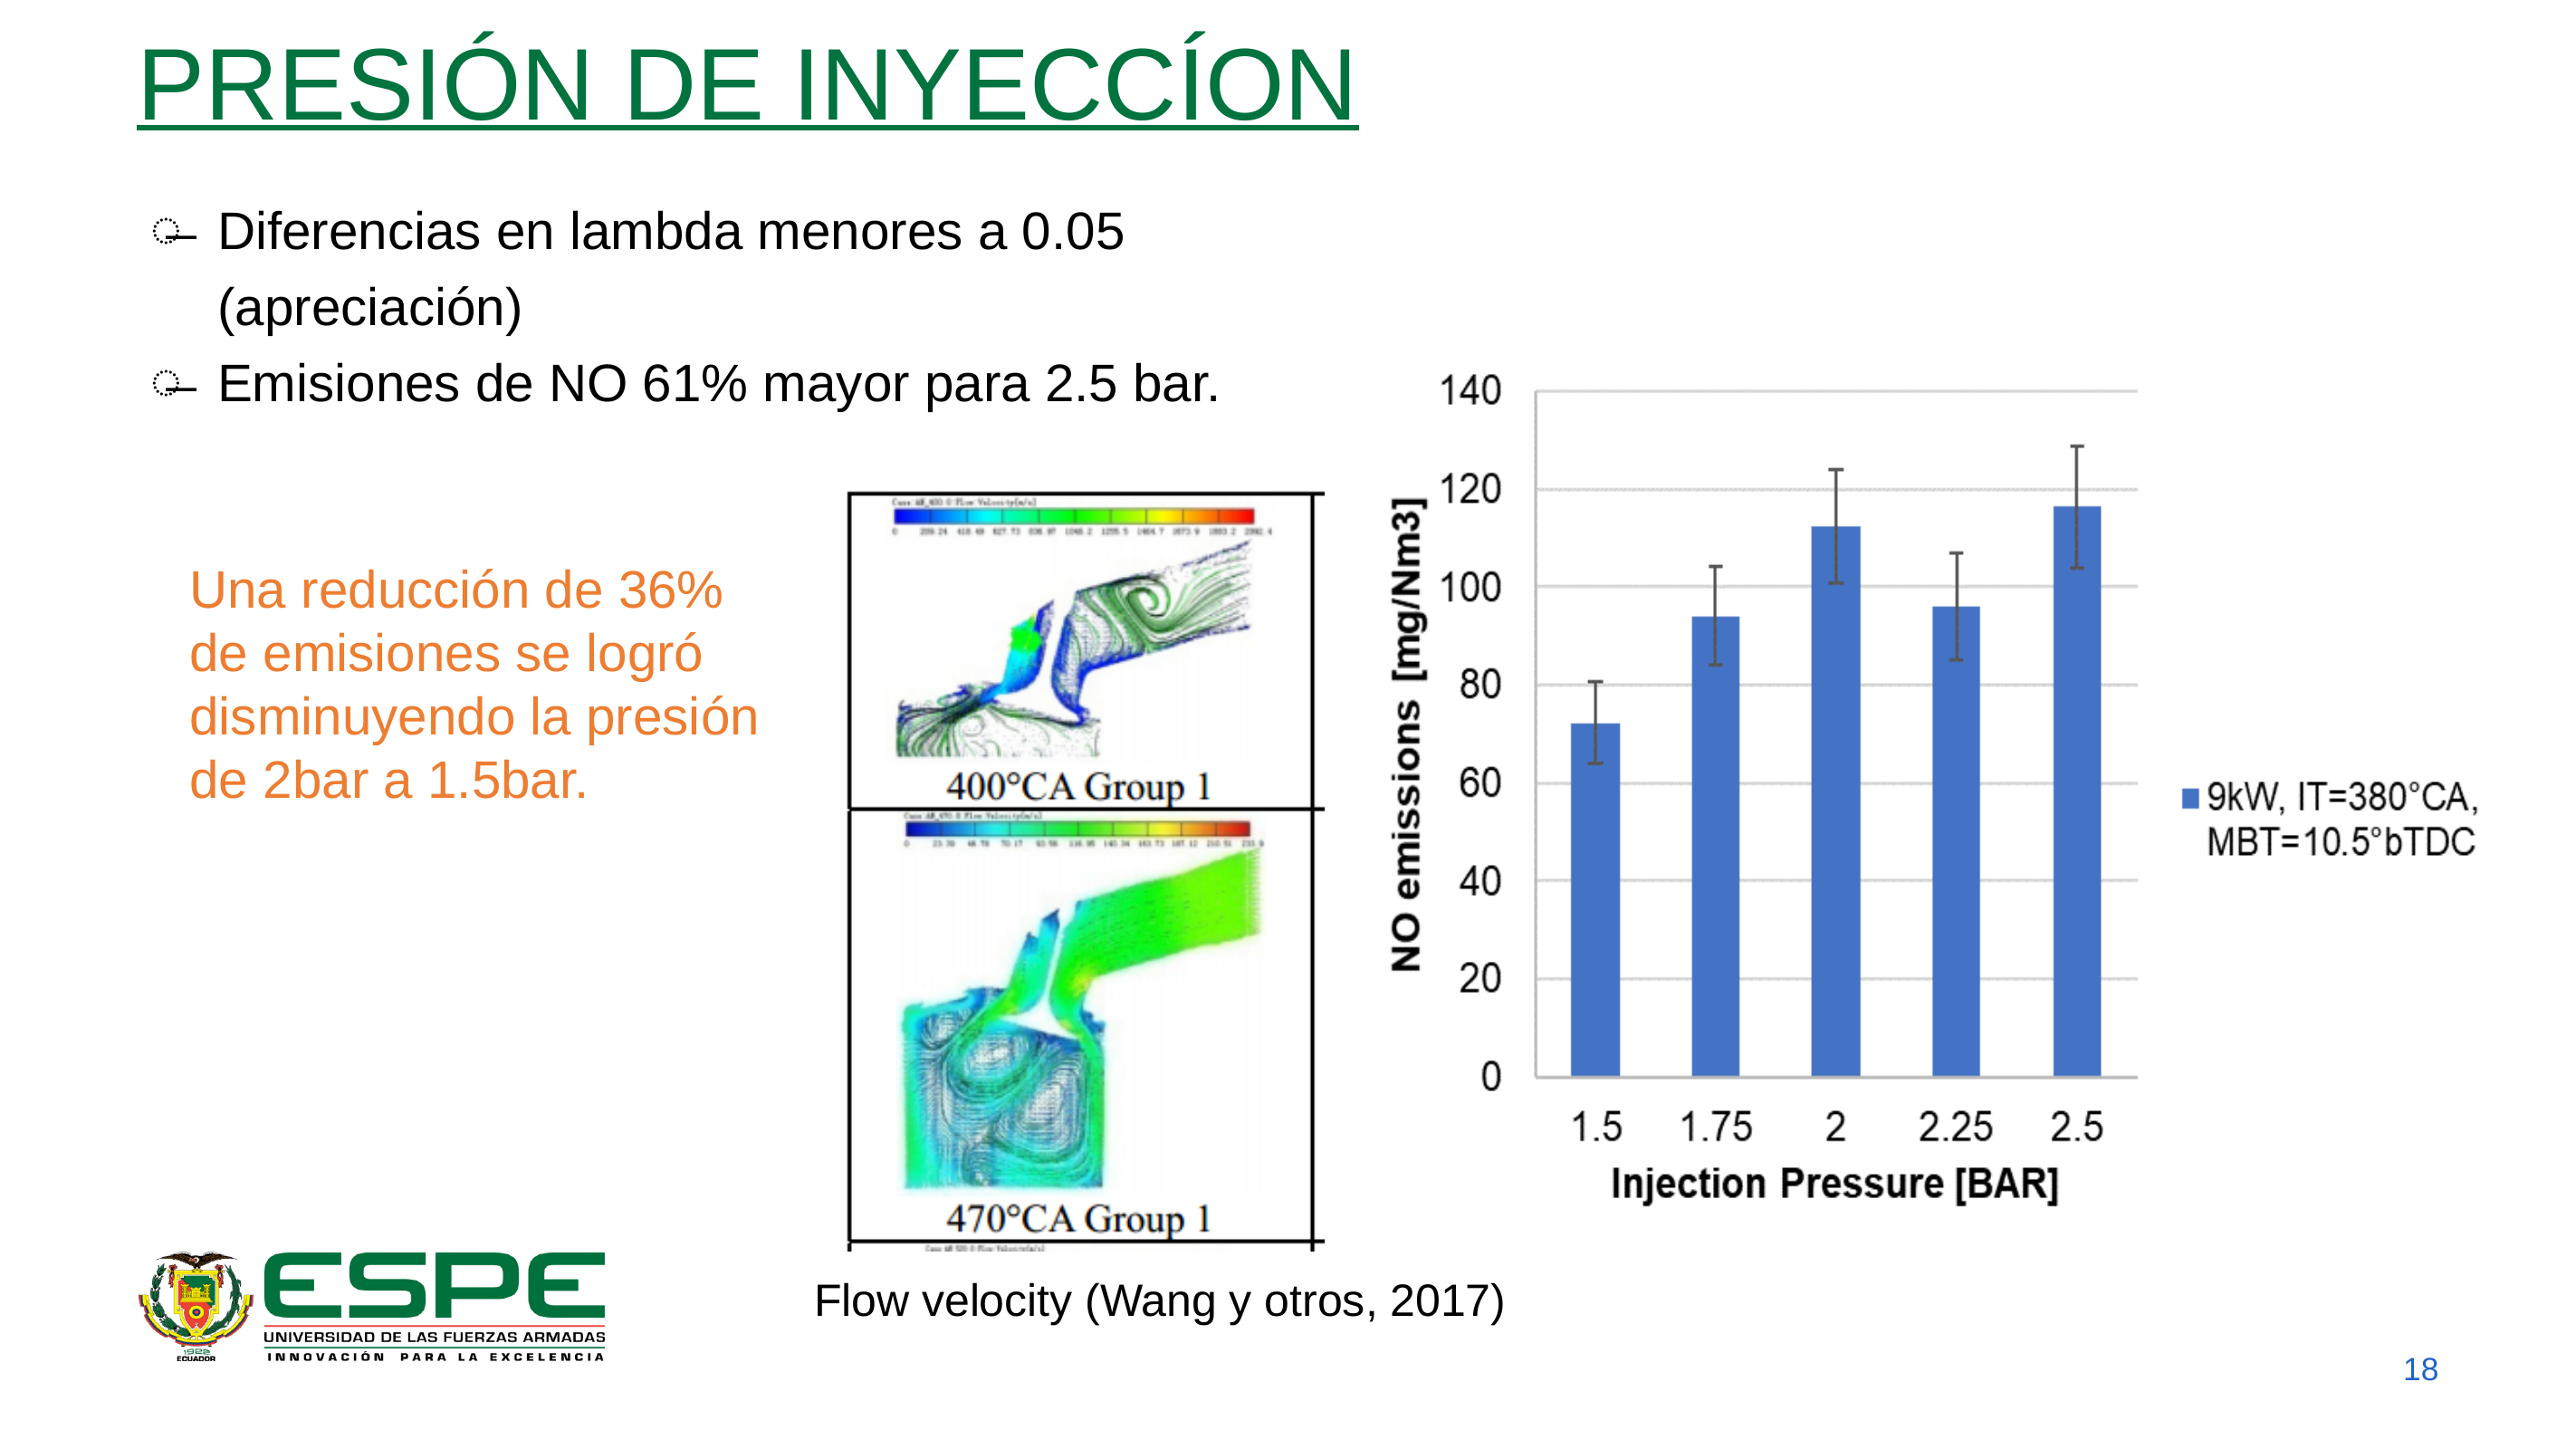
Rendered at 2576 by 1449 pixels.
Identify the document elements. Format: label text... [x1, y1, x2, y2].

text_box Flow velocity (Wang y otros, 2017) [800, 1264, 1522, 1332]
slide_number 18 [2315, 1329, 2453, 1407]
text_box Una reducción de 36% de emisiones se logró disminuyendo la presión de 2bar a 1.5bar. [176, 548, 780, 816]
list Diferencias en lambda menores a 0.05 (apreciación) Emisiones de NO 61% mayor para 2.5 bar. [124, 177, 1345, 1173]
picture [1345, 351, 2518, 1252]
title PresIÓN DE InYecCÍon [123, 20, 2456, 149]
picture [139, 1252, 605, 1361]
picture [840, 485, 1325, 1252]
